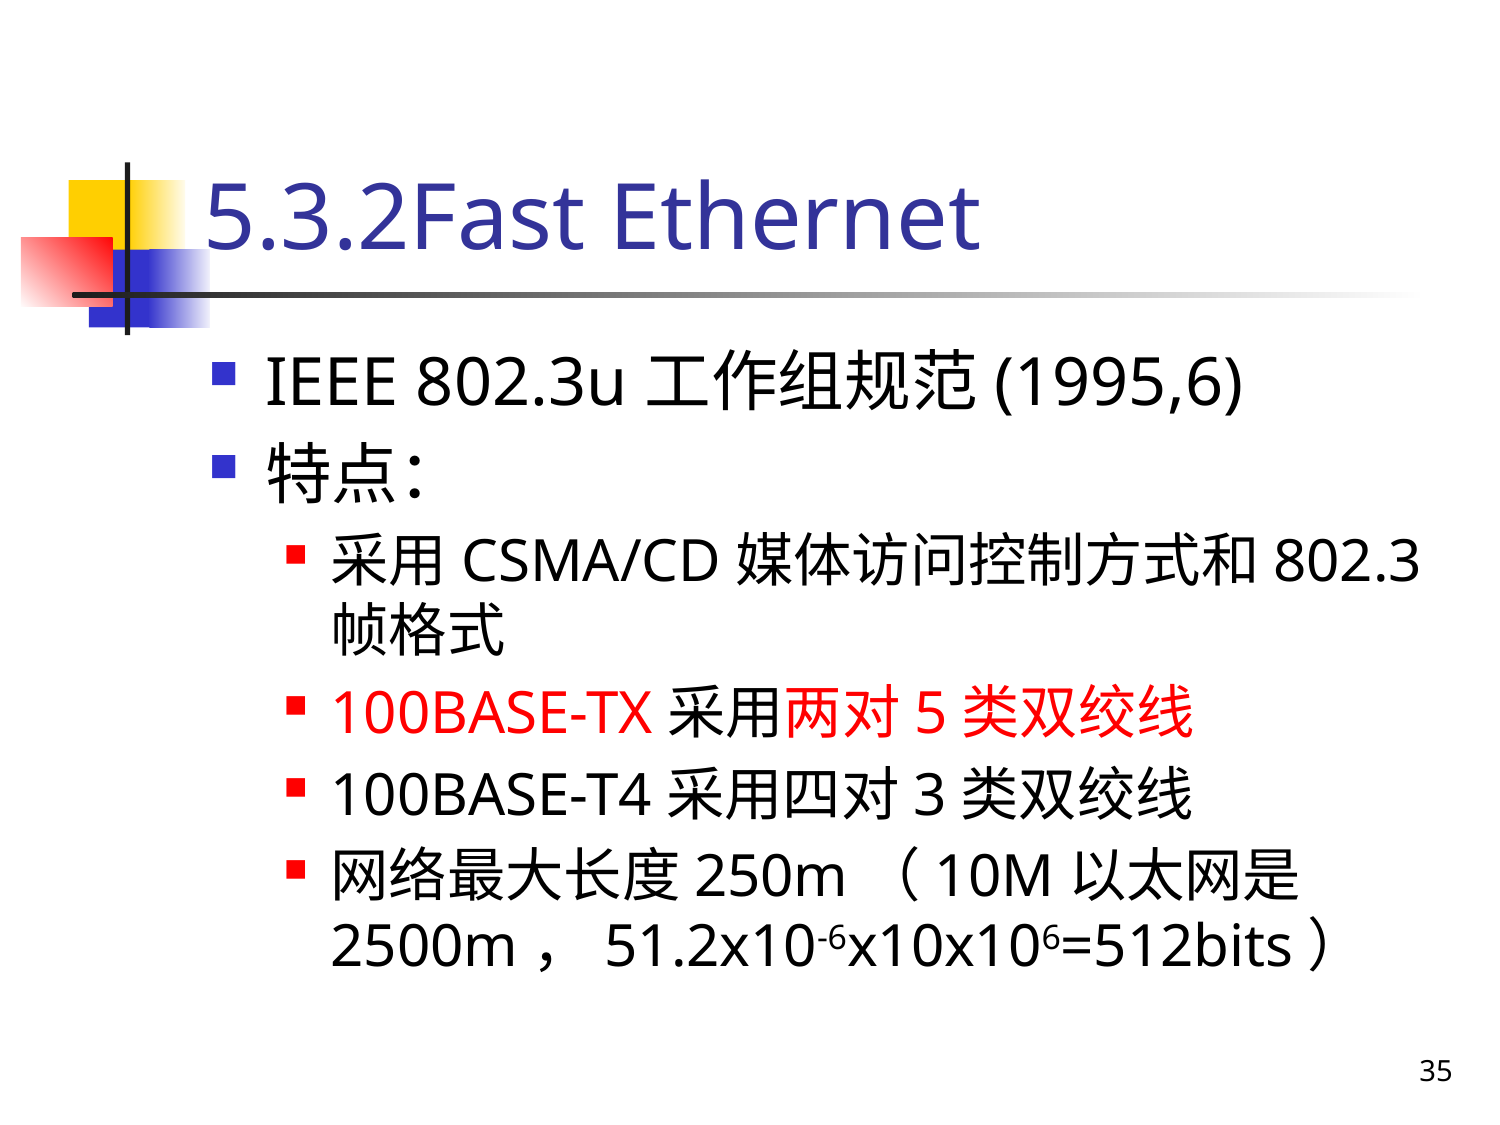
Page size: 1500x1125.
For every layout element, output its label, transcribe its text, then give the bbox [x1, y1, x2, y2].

title 5.3.2Fast Ethernet [188, 34, 1468, 276]
list IEEE 802.3u工作组规范(1995,6) 特点： 采用CSMA/CD媒体访问控制方式和802.3帧格式 100BASE-TX采用两对5类双绞线 100BASE-T4采用四对3类双绞线 网络最大长度250m（10M以太网是2500m，51.2x10-6x10x106=512bits） [193, 330, 1470, 1007]
slide_number 35 [1154, 1023, 1468, 1100]
